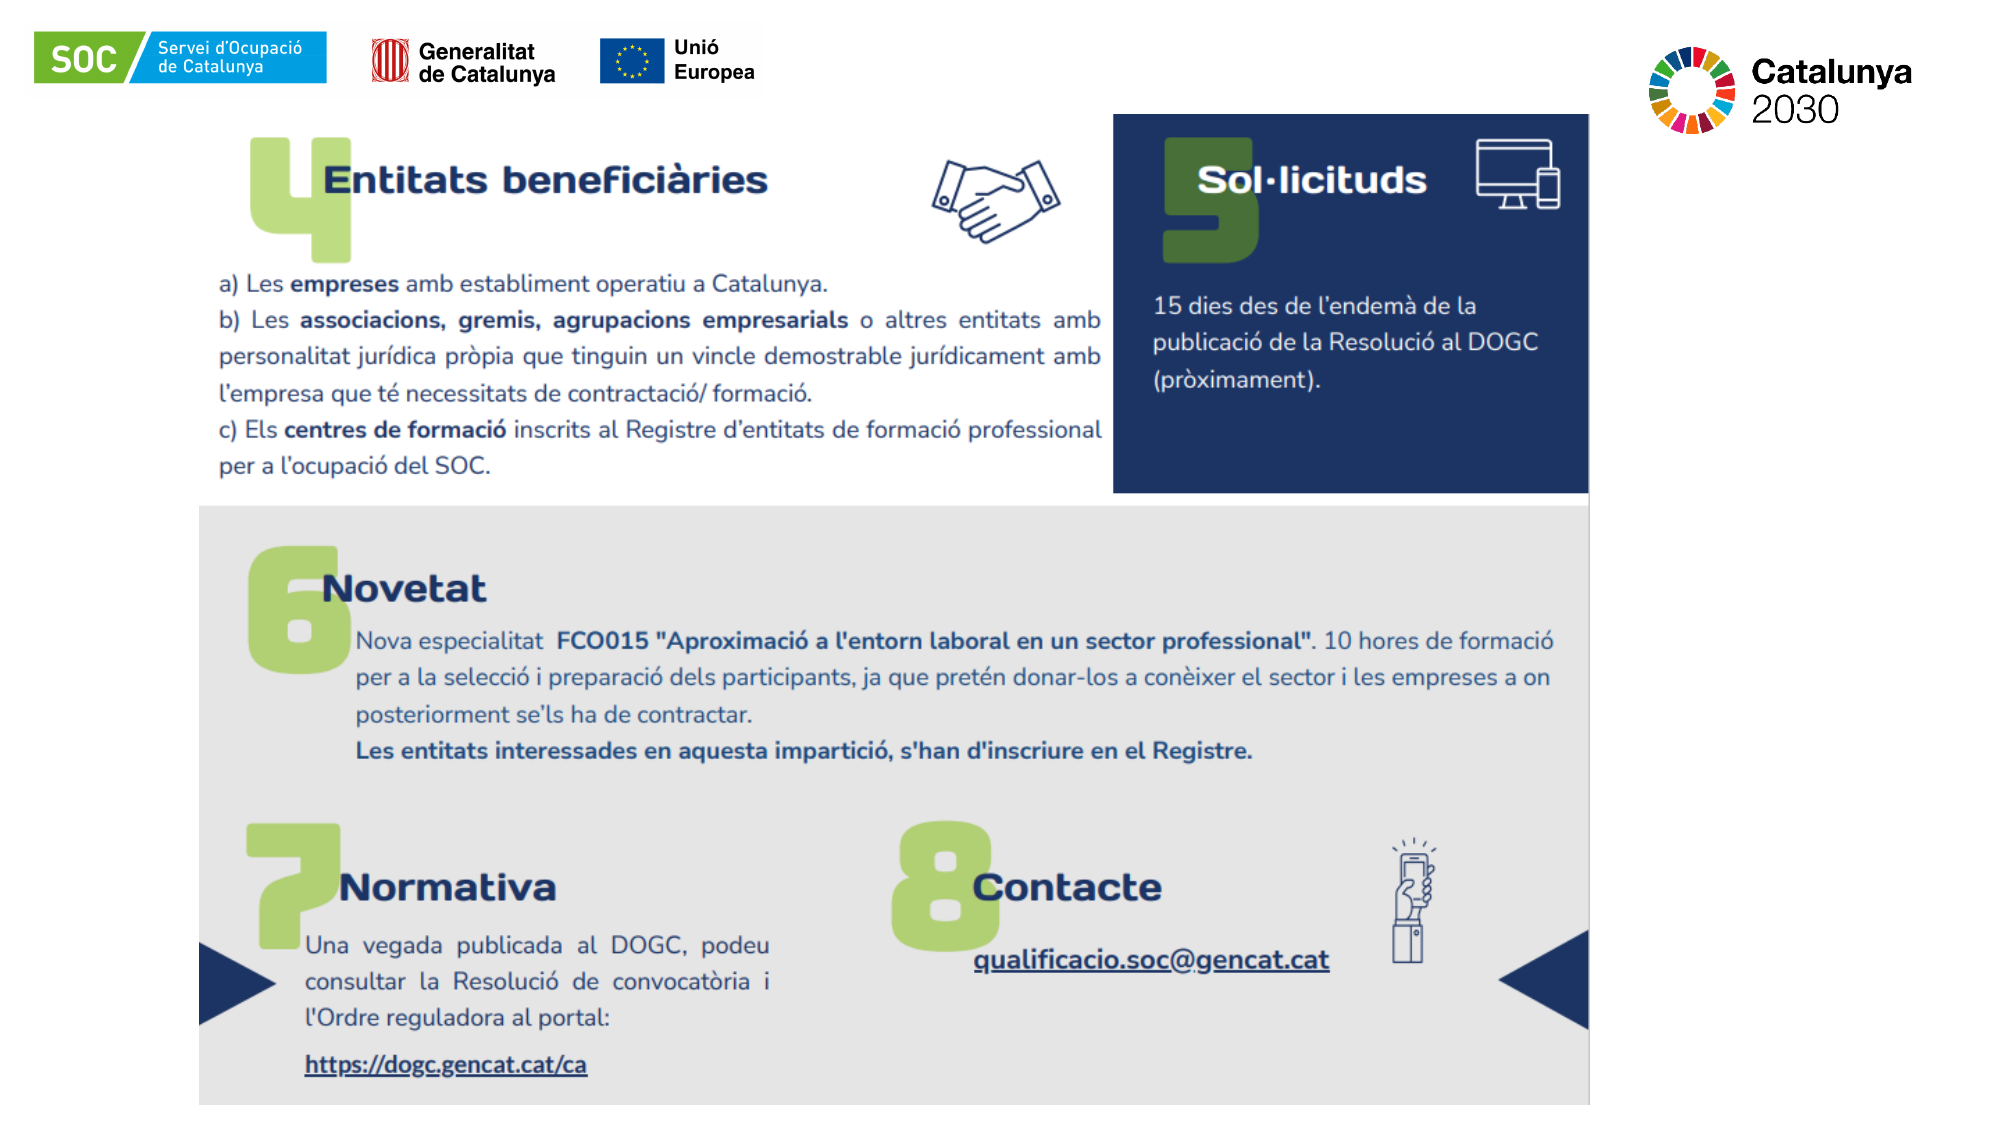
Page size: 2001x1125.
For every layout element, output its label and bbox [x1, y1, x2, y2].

picture [1648, 47, 1912, 134]
picture [199, 114, 1590, 1105]
picture [26, 20, 764, 99]
